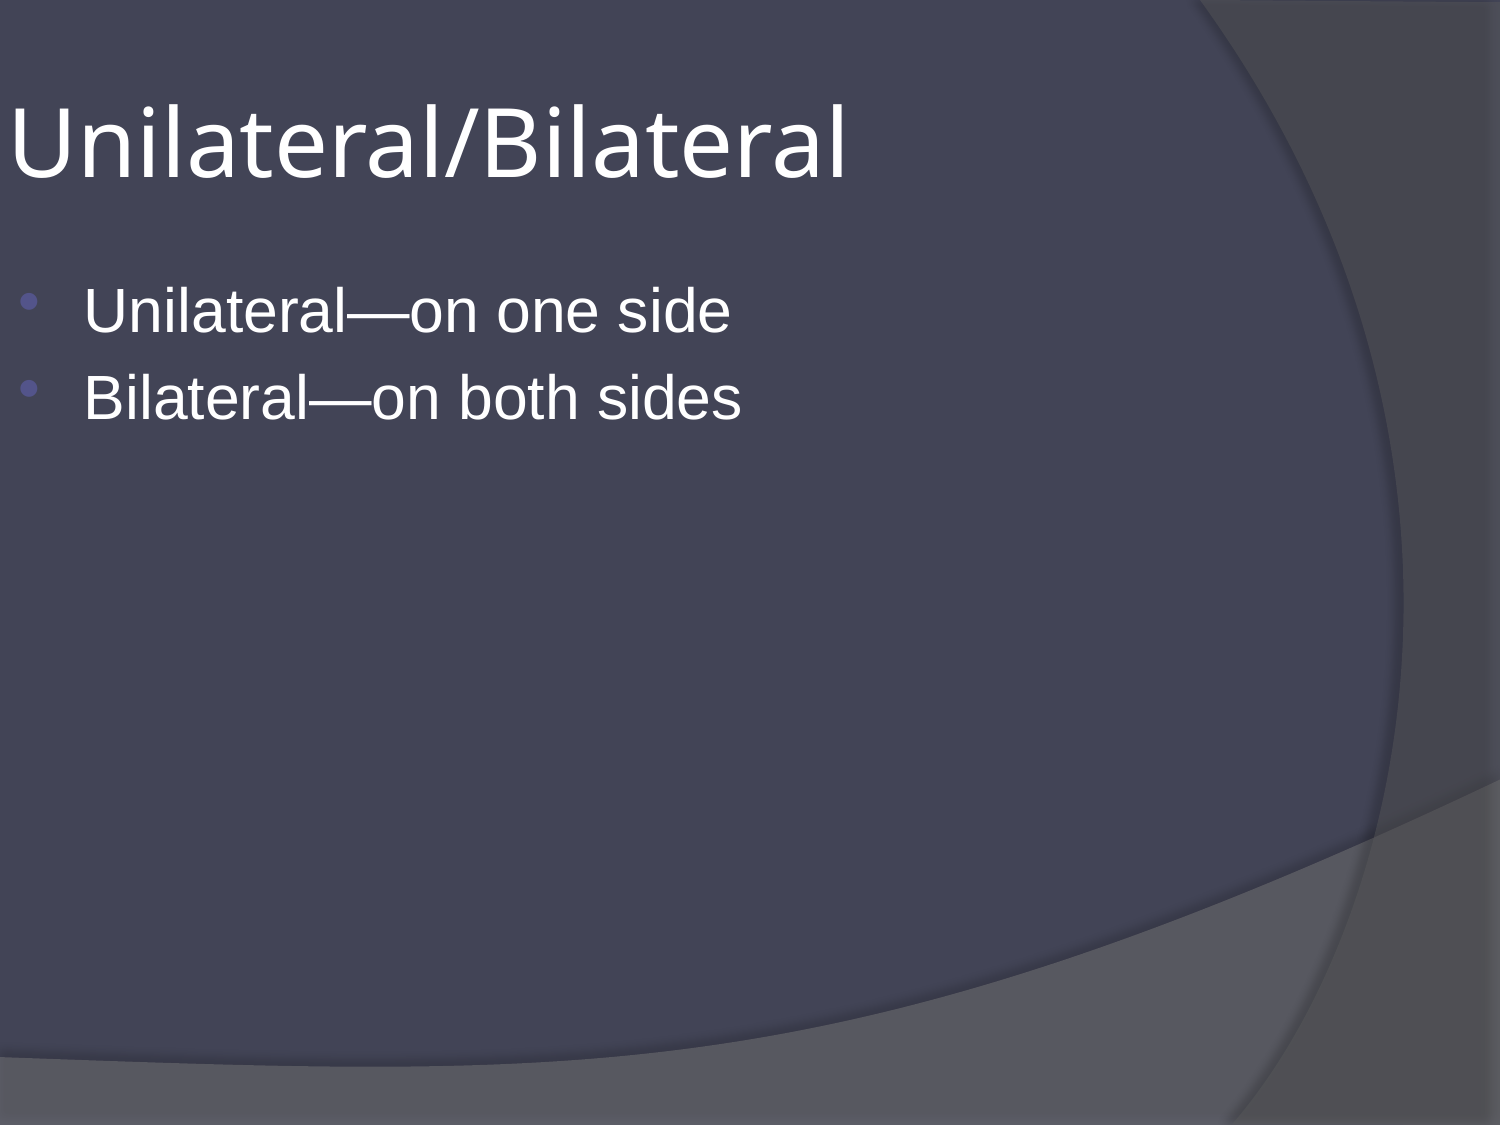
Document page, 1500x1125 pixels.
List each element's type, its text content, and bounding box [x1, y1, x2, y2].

list Unilateral—on one side Bilateral—on both sides [0, 262, 1350, 1005]
title Unilateral/Bilateral [0, 45, 1350, 233]
